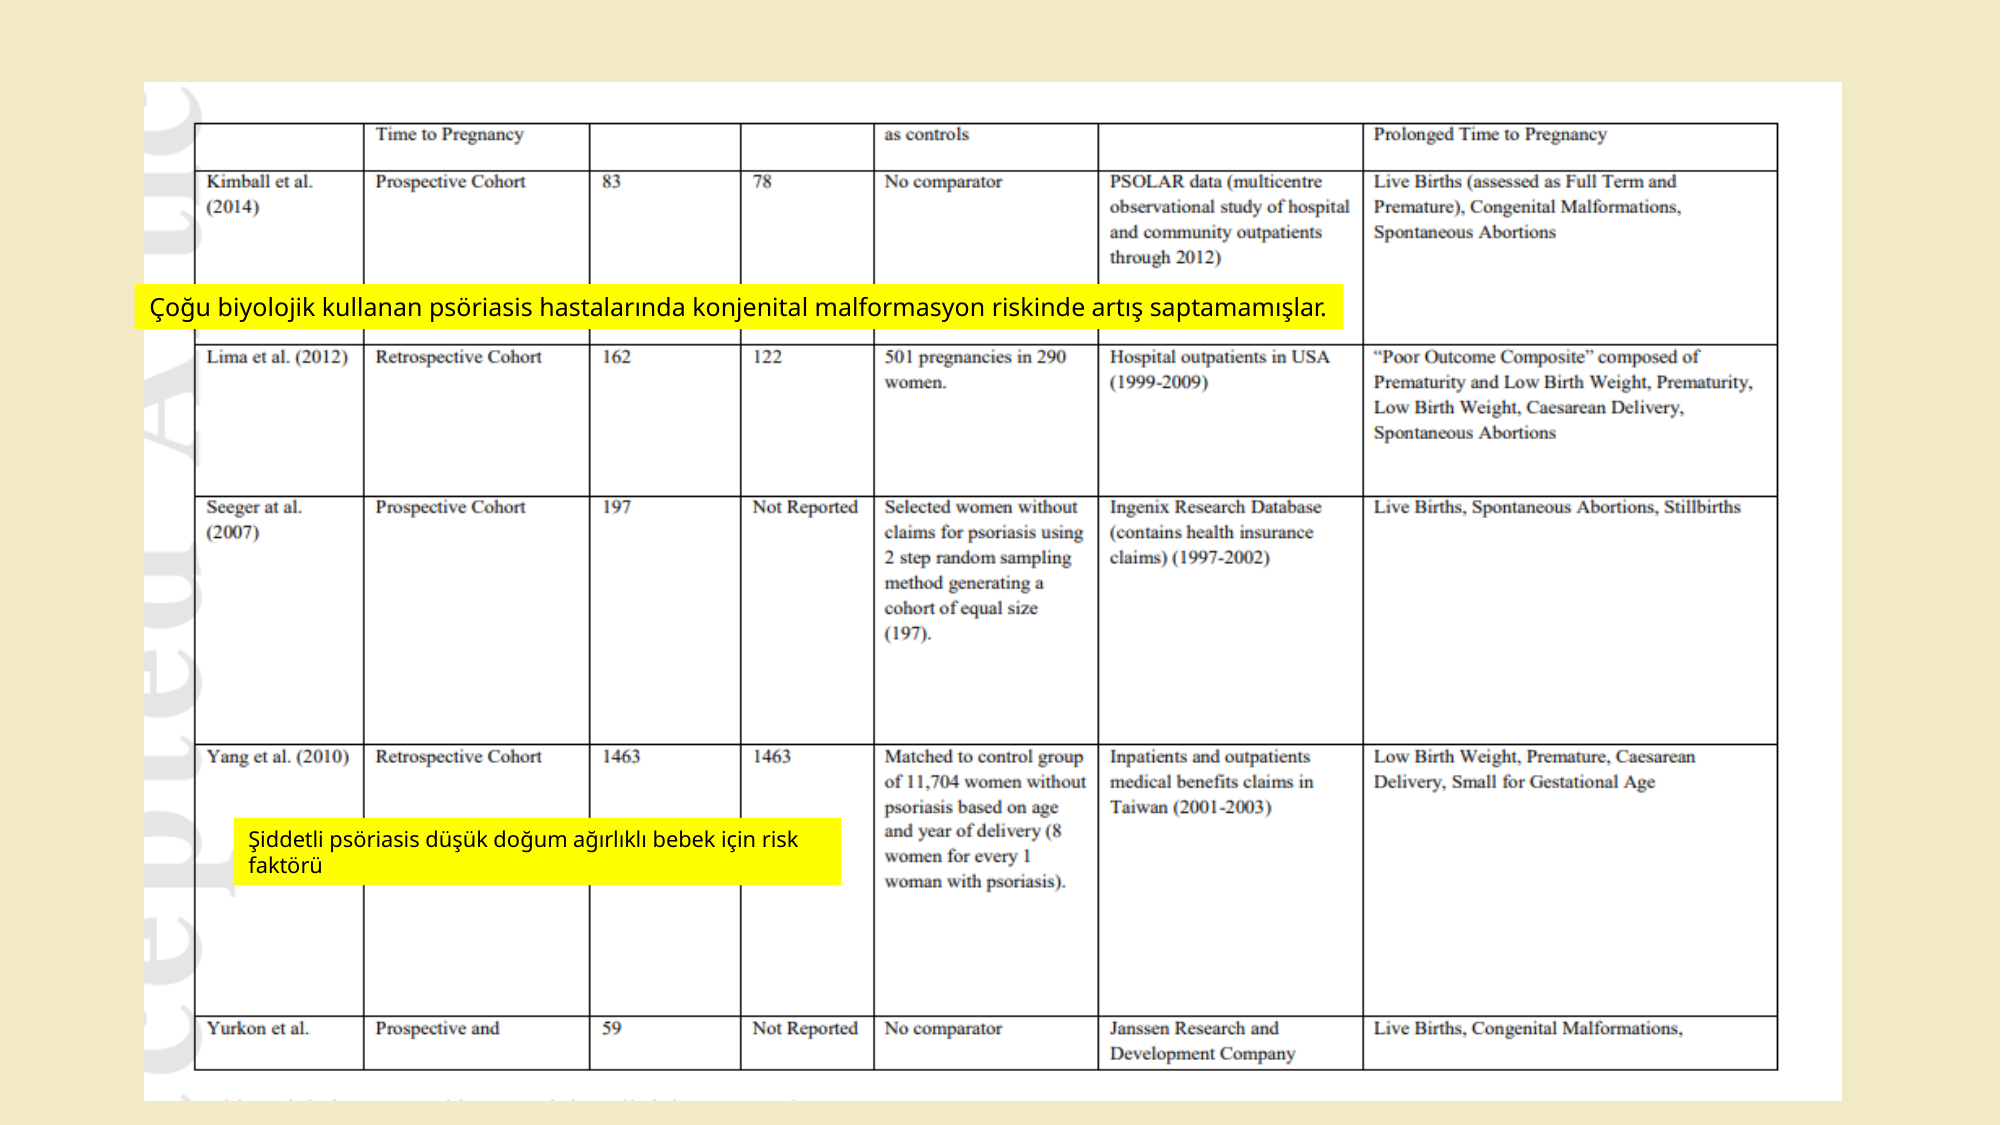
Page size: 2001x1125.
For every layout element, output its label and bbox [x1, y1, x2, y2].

text_box [134, 284, 144, 329]
list [144, 82, 1842, 1101]
